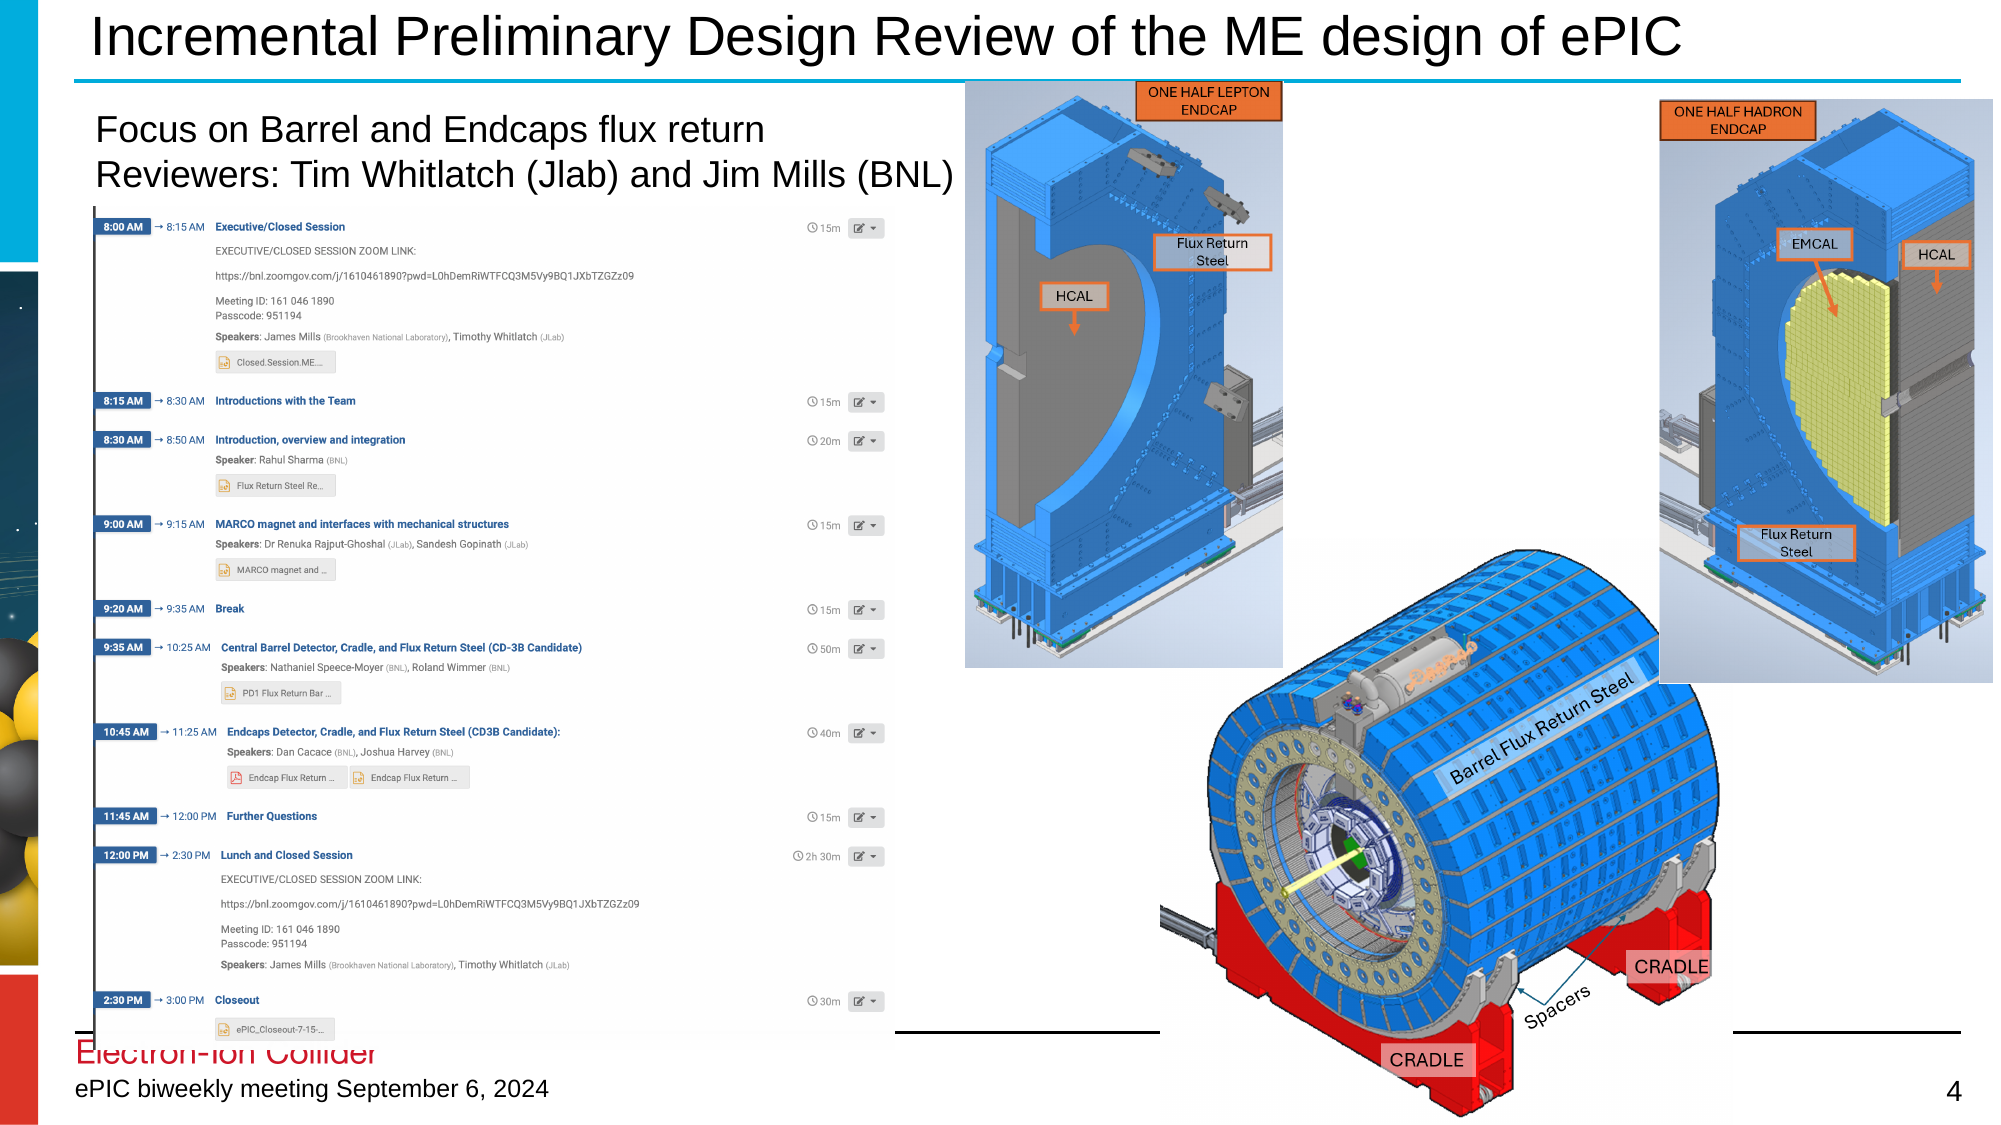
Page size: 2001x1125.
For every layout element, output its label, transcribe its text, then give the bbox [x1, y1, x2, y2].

picture [0, 0, 2001, 1125]
title Incremental Preliminary Design Review of the ME design of ePIC [75, 0, 1963, 75]
text_box Focus on Barrel and Endcaps flux return Reviewers: Tim Whitlatch (Jlab) and Jim Mills (BNL) [80, 97, 965, 203]
